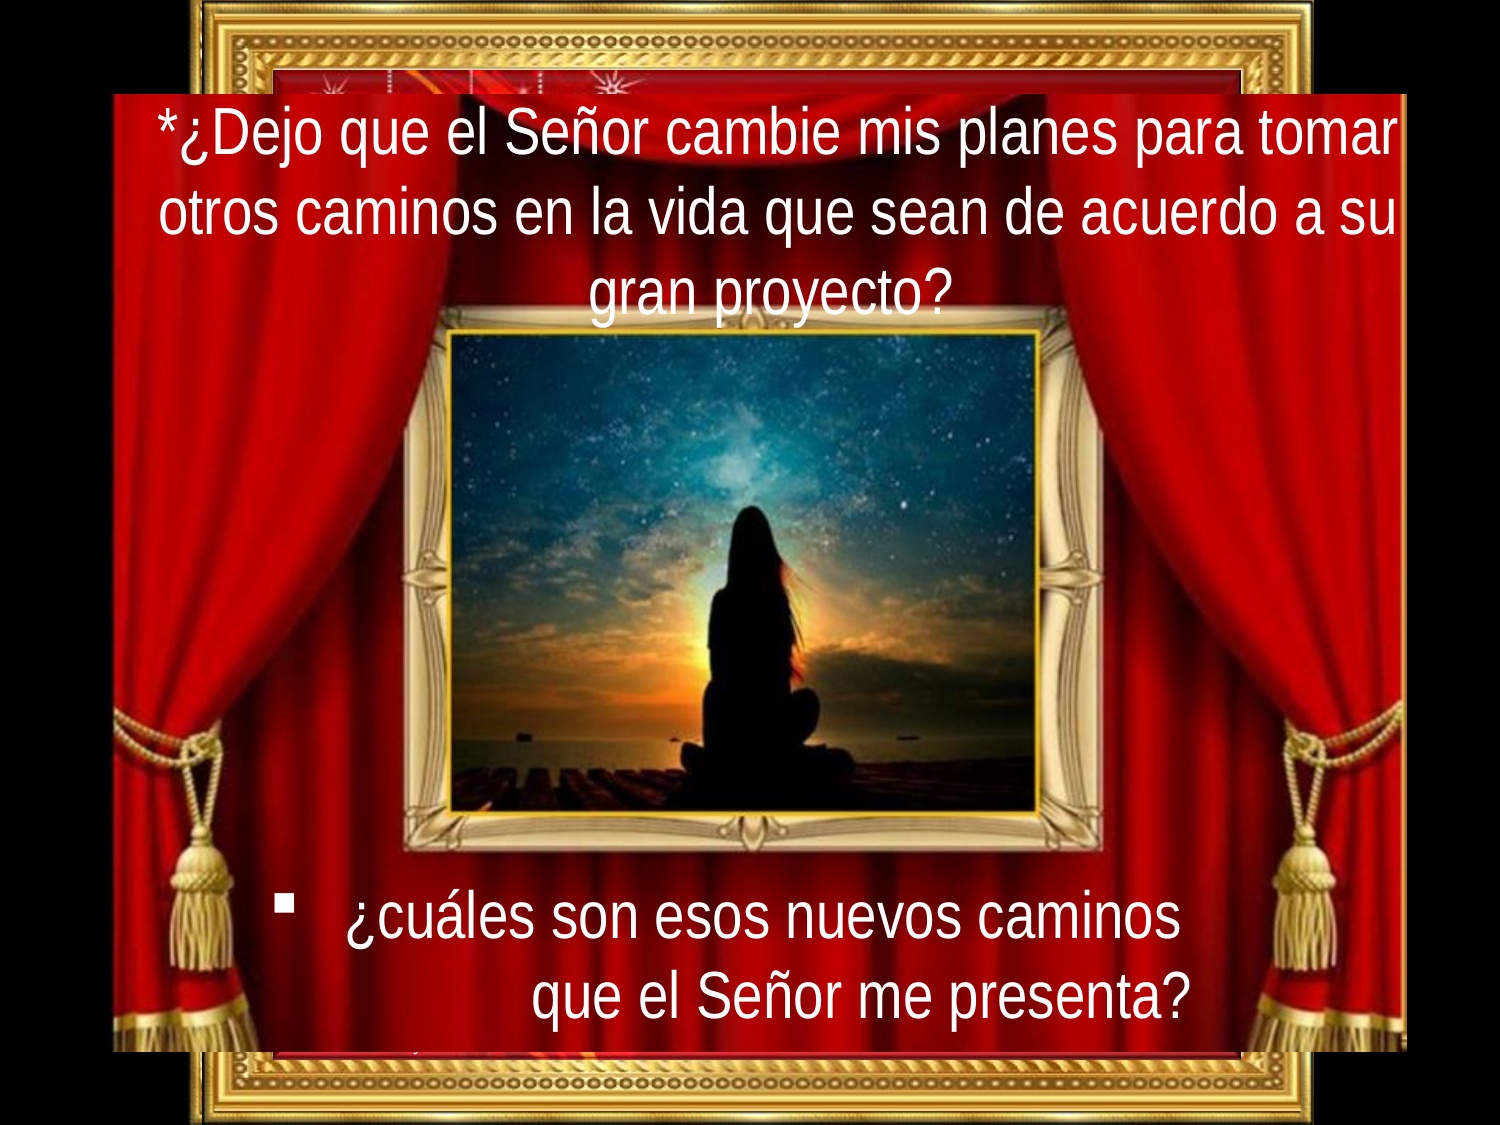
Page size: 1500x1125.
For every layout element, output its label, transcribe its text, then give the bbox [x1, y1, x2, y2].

text_box *¿Dejo que el Señor cambie mis planes para tomar otros caminos en la vida que sean de acuerdo a su gran proyecto? [114, 80, 1444, 333]
text_box [153, 1061, 1353, 1071]
picture [0, 0, 1500, 1125]
